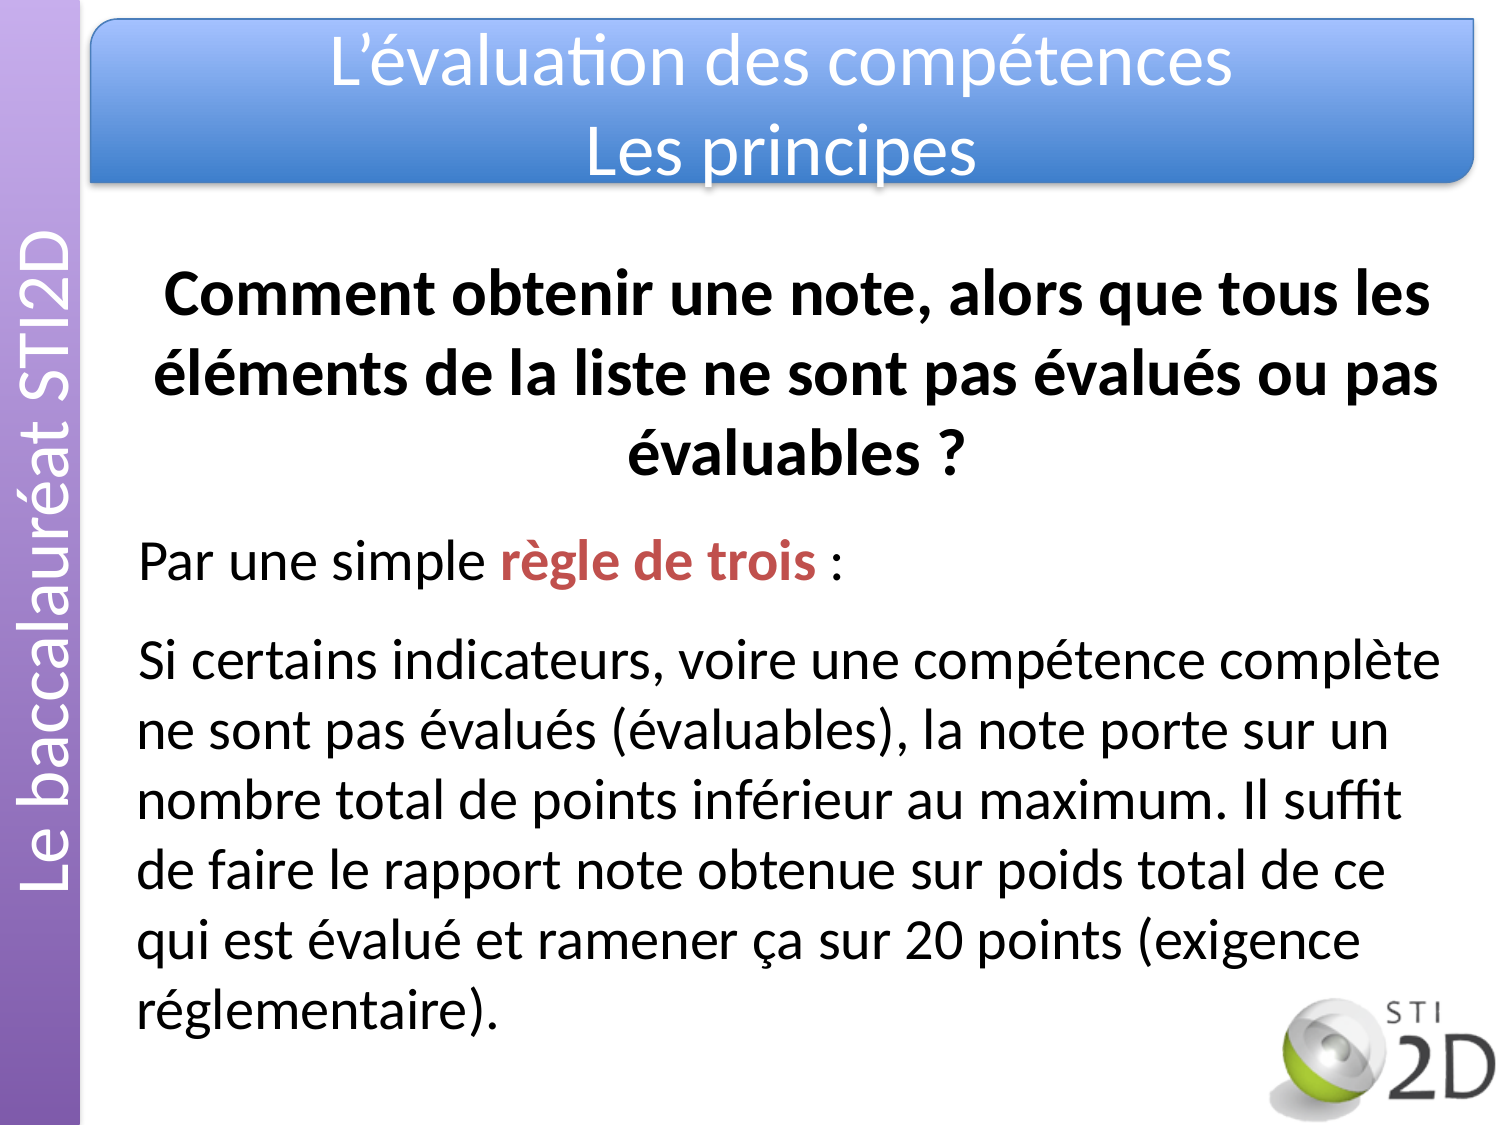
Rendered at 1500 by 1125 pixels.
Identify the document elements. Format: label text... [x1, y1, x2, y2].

text_box L’évaluation des compétences Les principes [89, 18, 1475, 184]
text_box Le baccalauréat STI2D [0, 0, 80, 1125]
picture [1263, 995, 1499, 1125]
text_box Comment obtenir une note, alors que tous les éléments de la liste ne sont pas évalués ou pas évaluables ? Par une simple règle de trois : Si certains indicateurs, voire une compétence complète ne sont pas évalués (évaluables), la note porte sur un nombre total de points inférieur au maximum. Il suffit de faire le rapport note obtenue sur poids total de ce qui est évalué et ramener ça sur 20 points (exigence réglementaire). [91, 241, 1474, 1049]
